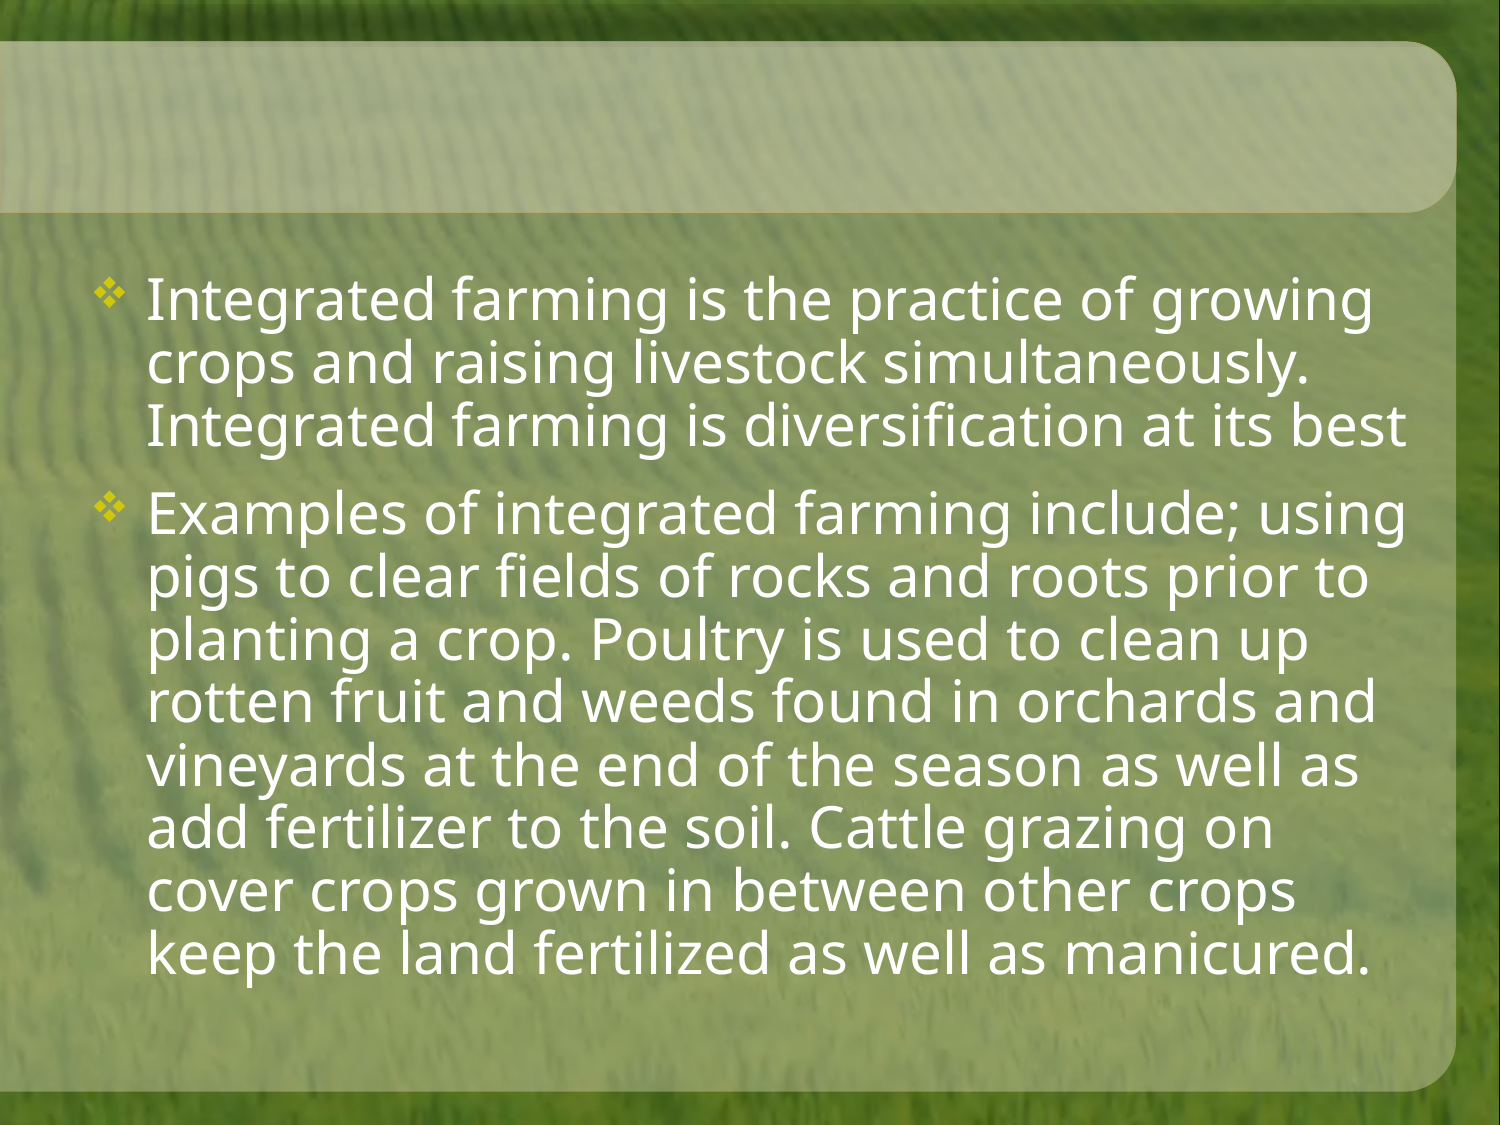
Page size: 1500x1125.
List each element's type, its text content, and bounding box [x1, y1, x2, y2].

picture [0, 0, 1500, 1125]
list Integrated farming is the practice of growing crops and raising livestock simultaneously. Integrated farming is diversification at its best Examples of integrated farming include; using pigs to clear fields of rocks and roots prior to planting a crop. Poultry is used to clean up rotten fruit and weeds found in orchards and vineyards at the end of the season as well as add fertilizer to the soil. Cattle grazing on cover crops grown in between other crops keep the land fertilized as well as manicured. [75, 262, 1425, 1005]
